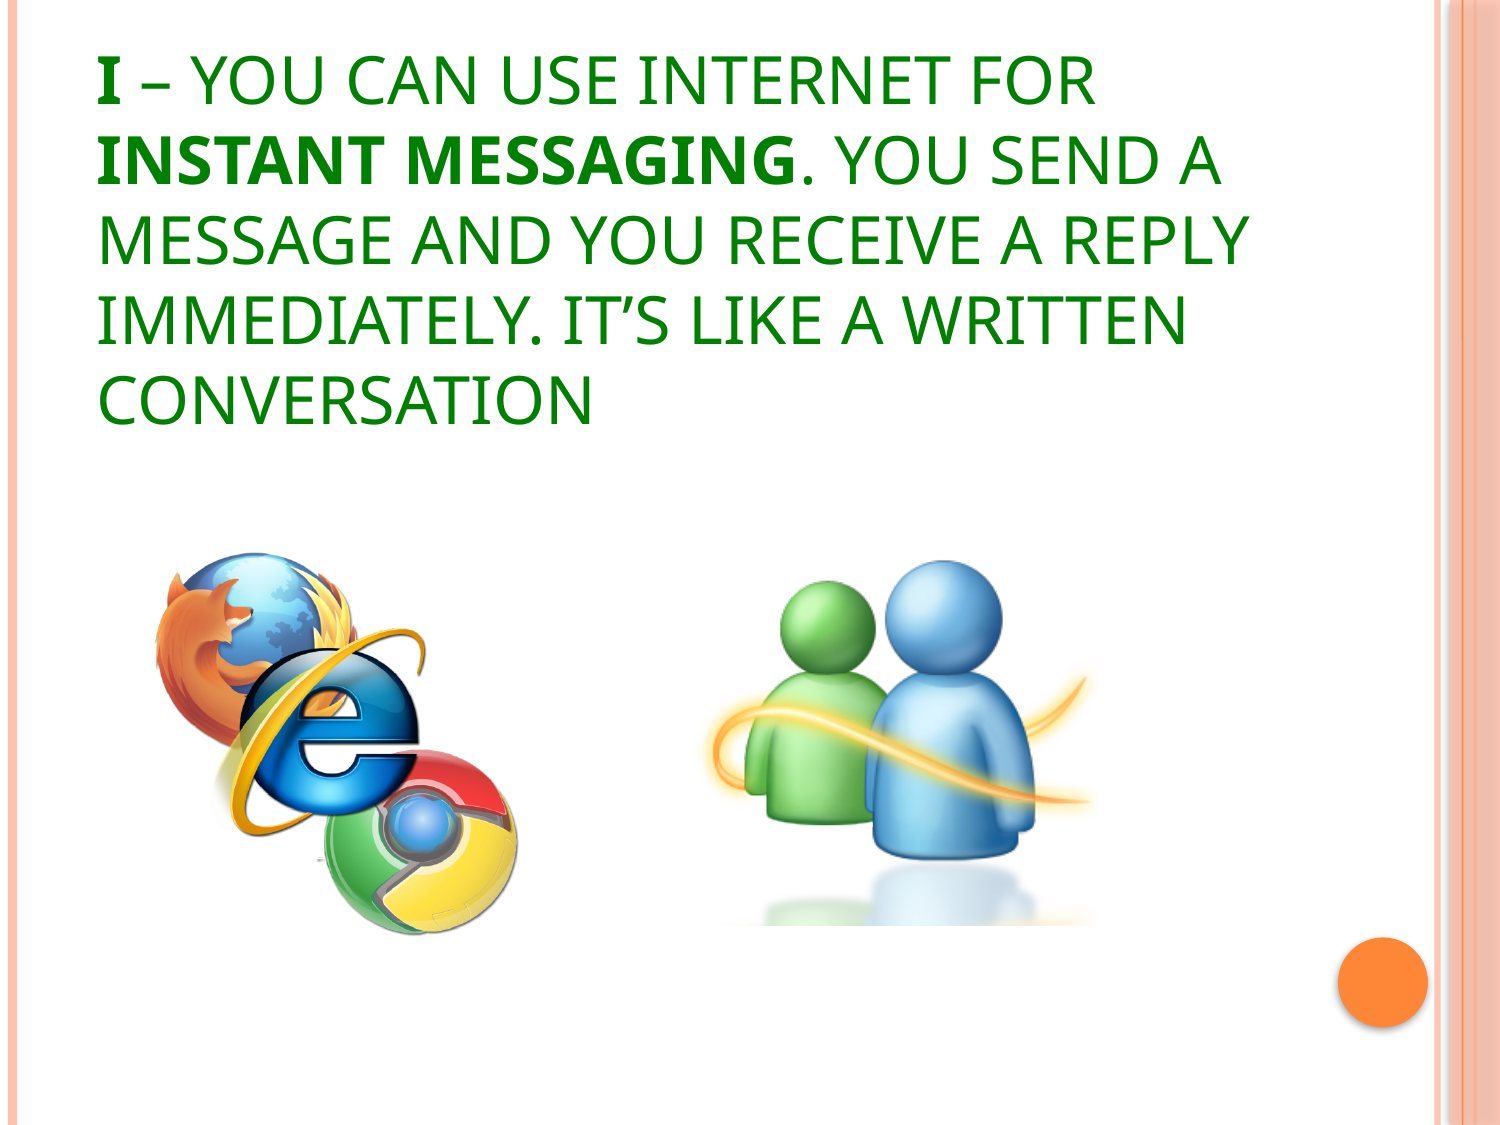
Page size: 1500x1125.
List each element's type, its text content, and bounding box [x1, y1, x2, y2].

picture [128, 526, 544, 942]
picture [585, 456, 1212, 927]
title I – you can use Internet for instant messaging. You send a message and you receive a reply immediately. It’s like a written conversation [82, 46, 1307, 446]
